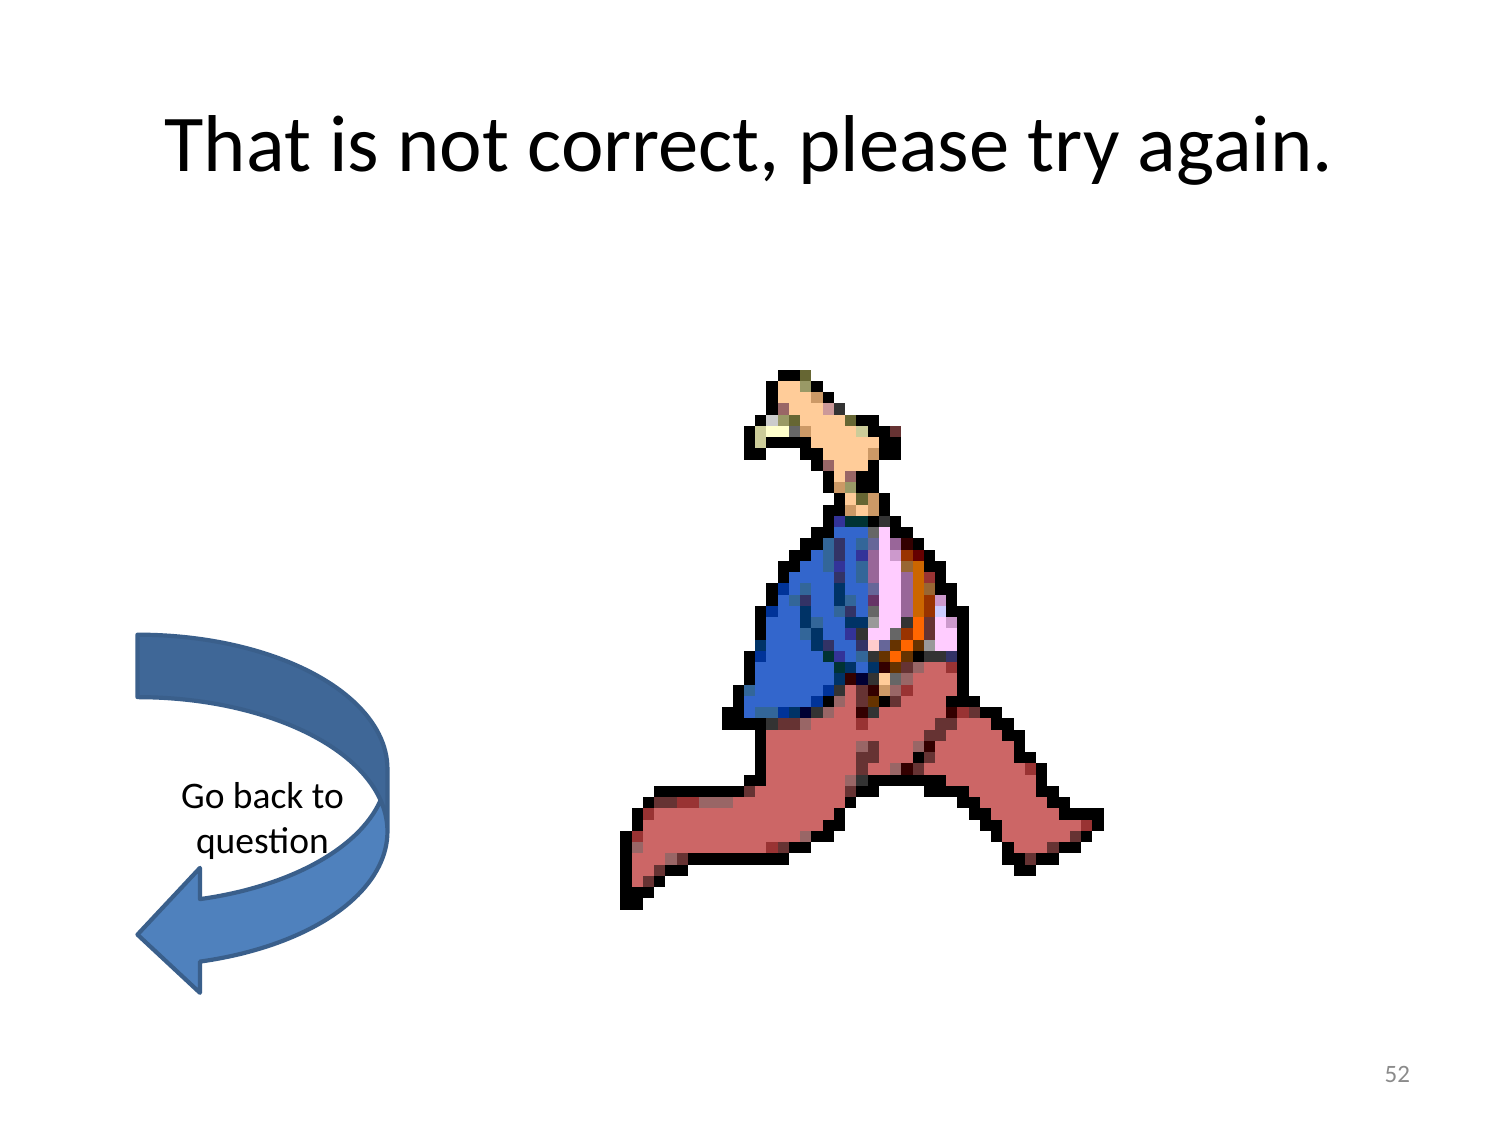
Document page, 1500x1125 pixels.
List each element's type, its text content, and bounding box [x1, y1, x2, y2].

slide_number 52 [1074, 1042, 1425, 1103]
title That is not correct, please try again. [75, 45, 1425, 233]
picture [385, 269, 1487, 1000]
text_box Go back to question [135, 632, 380, 995]
